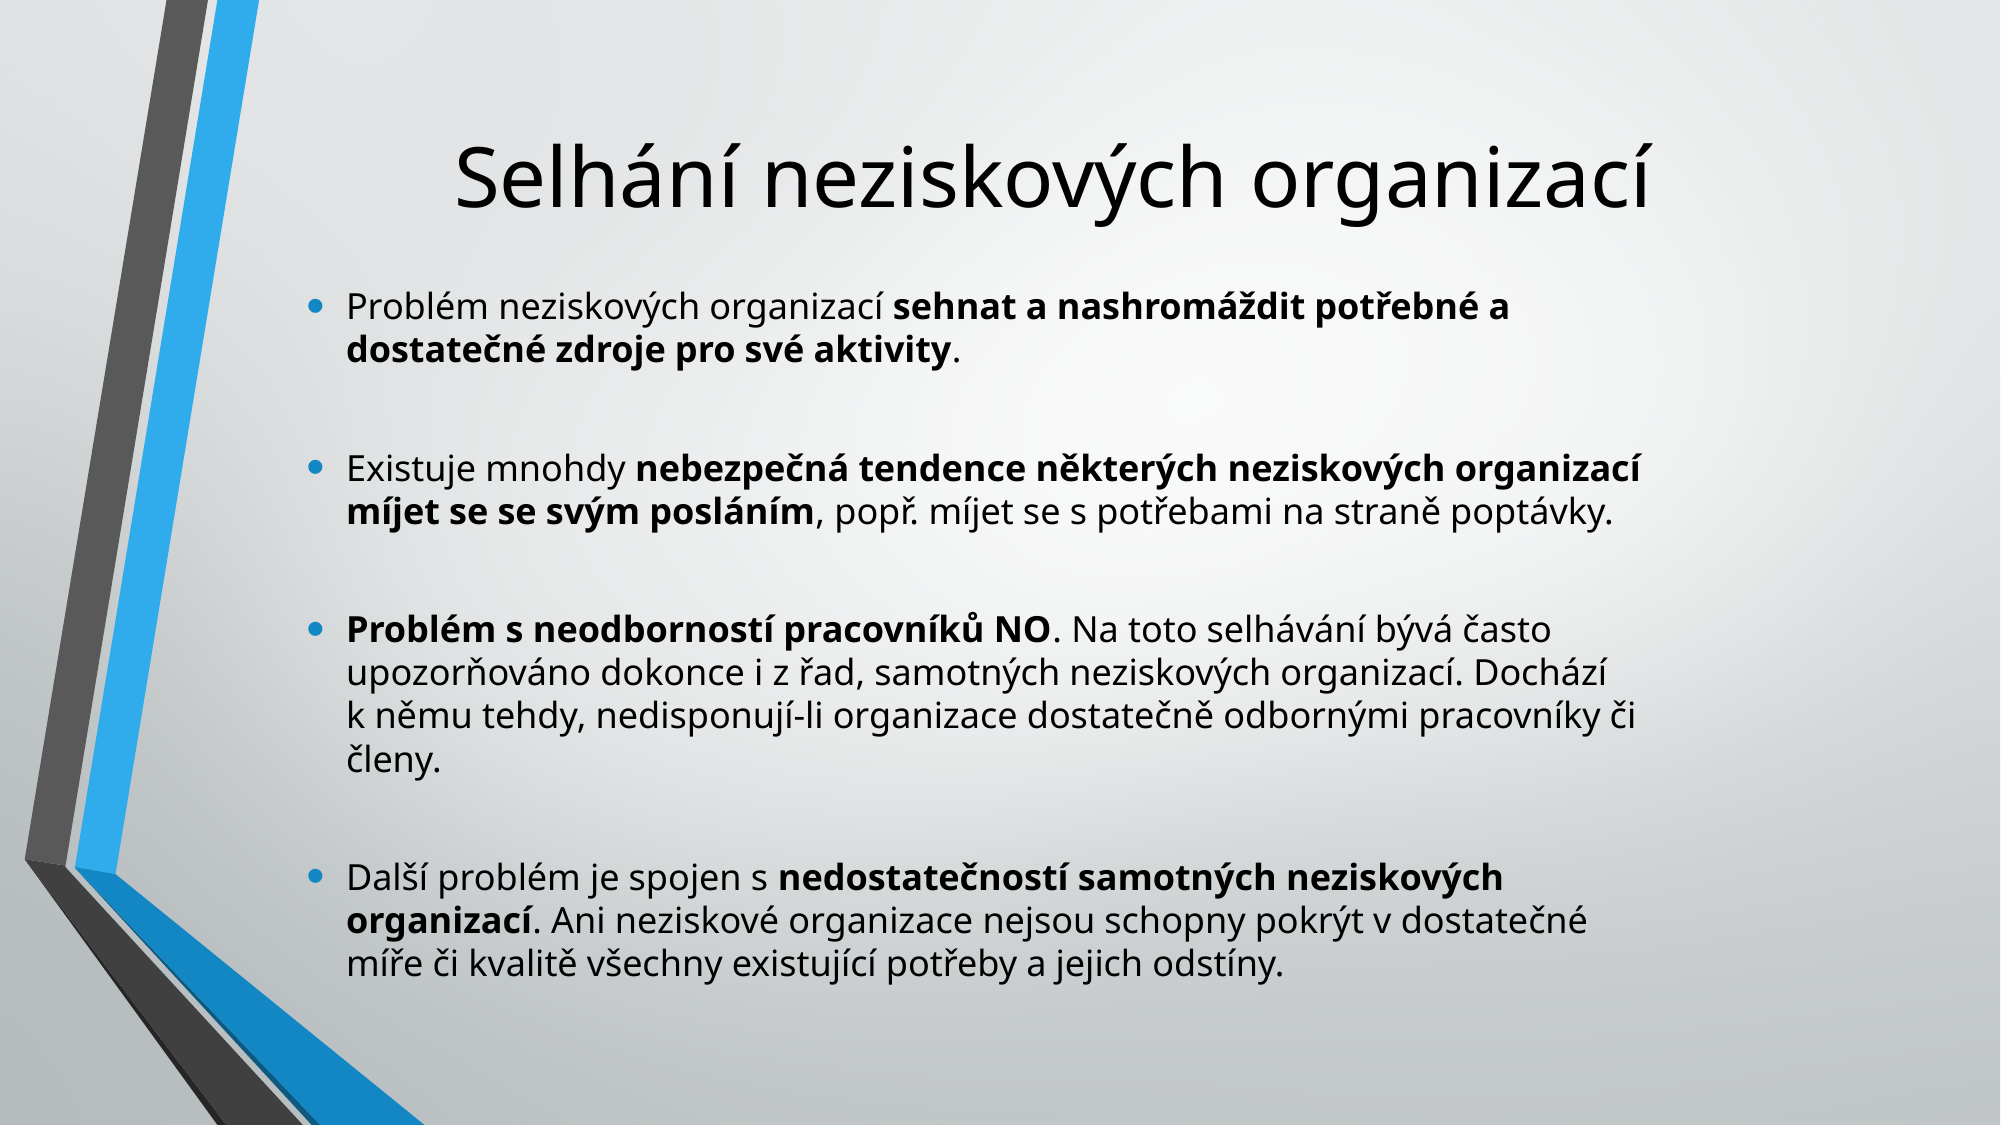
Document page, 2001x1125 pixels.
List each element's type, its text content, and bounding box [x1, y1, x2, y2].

title Selhání neziskových organizací [232, 30, 1876, 319]
list Problém neziskových organizací sehnat a nashromáždit potřebné a dostatečné zdroje pro své aktivity. Existuje mnohdy nebezpečná tendence některých neziskových organizací míjet se se svým posláním, popř. míjet se s potřebami na straně poptávky. Problém s neodborností pracovníků NO. Na toto selhávání bývá často upozorňováno dokonce i z řad, samotných neziskových organizací. Dochází k němu tehdy, nedisponují-li organizace dostatečně odbornými pracovníky či členy. Další problém je spojen s nedostatečností samotných neziskových organizací. Ani neziskové organizace nejsou schopny pokrýt v dostatečné míře či kvalitě všechny existující potřeby a jejich odstíny. [291, 262, 1675, 1005]
